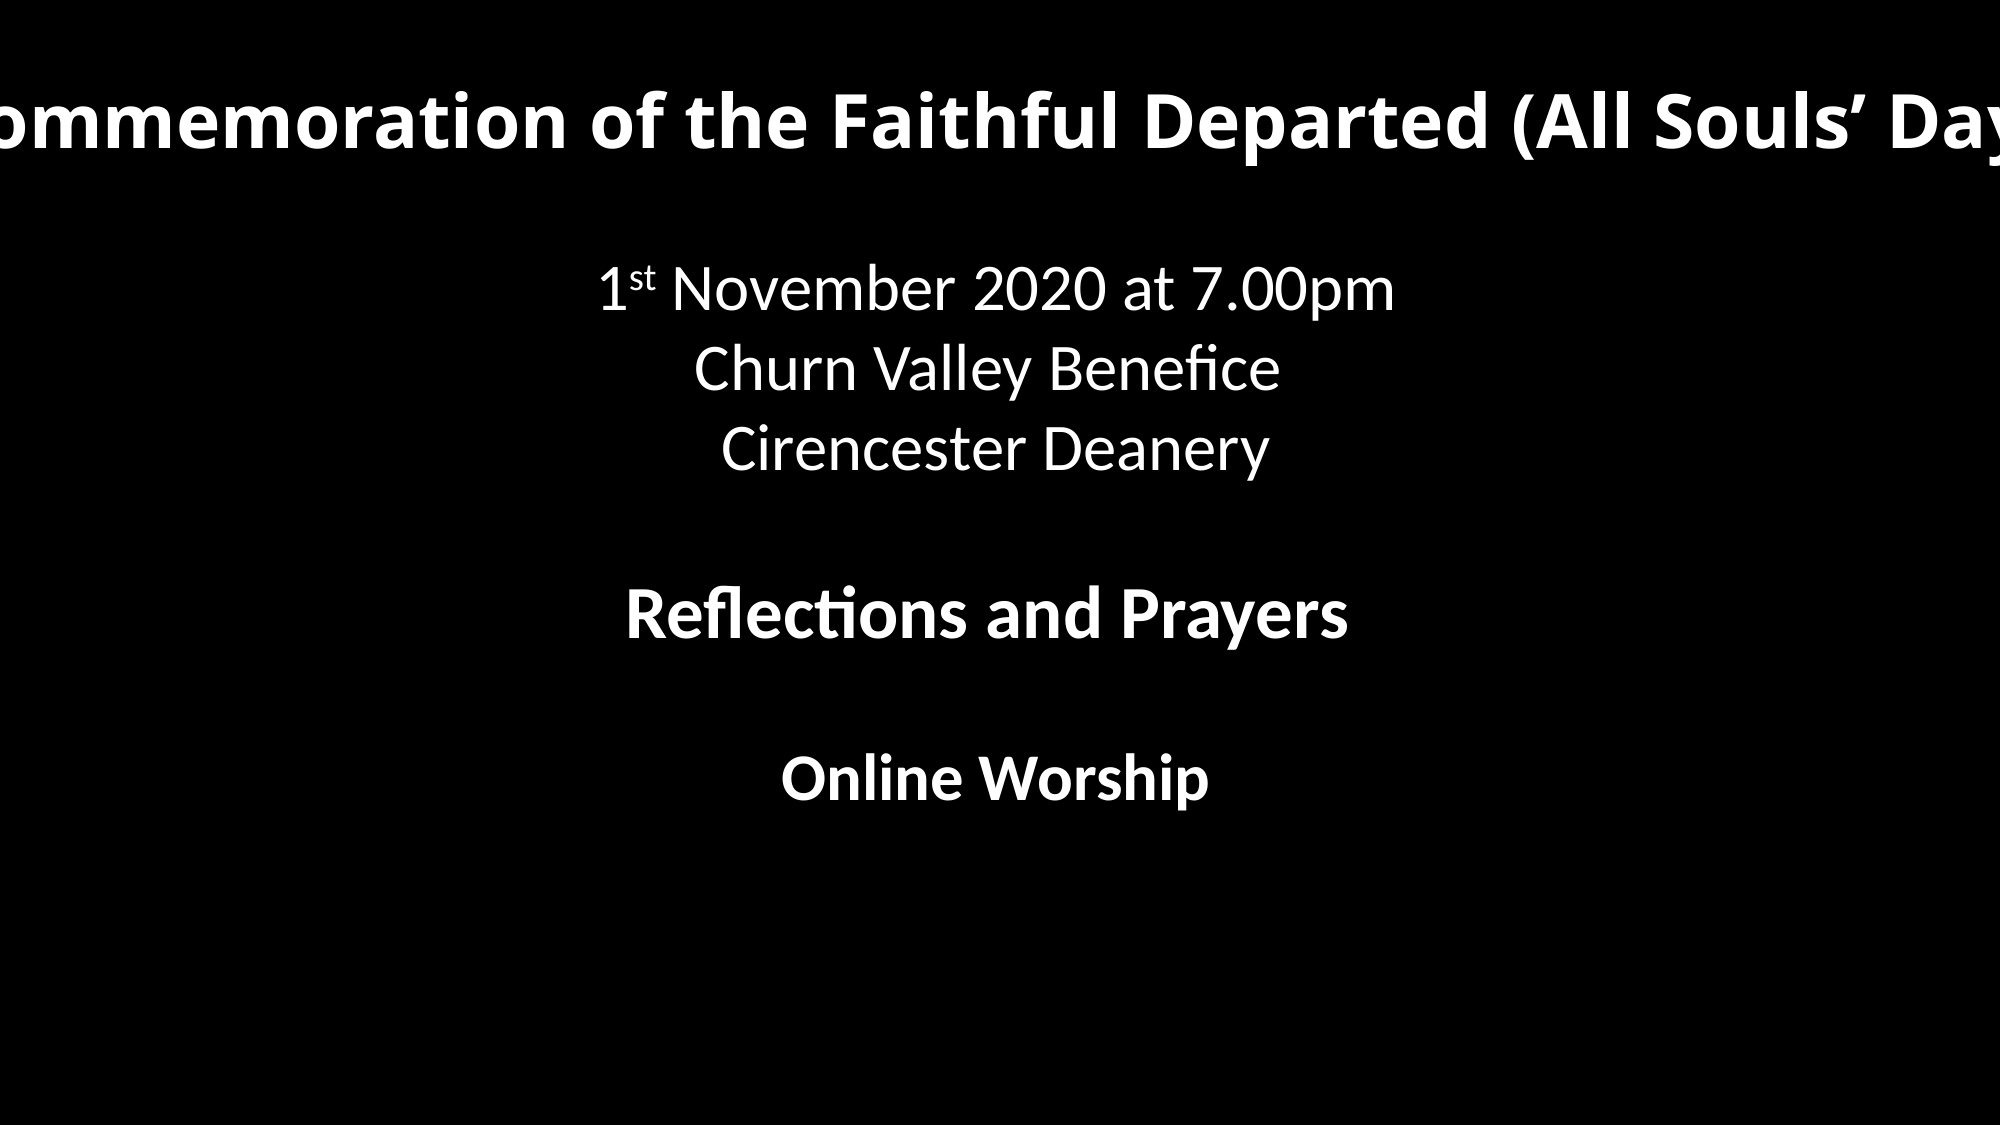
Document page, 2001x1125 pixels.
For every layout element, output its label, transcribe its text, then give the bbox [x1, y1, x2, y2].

text_box Commemoration of the Faithful Departed (All Souls’ Day) 1st November 2020 at 7.00pm Churn Valley Benefice Cirencester Deanery Reflections and Prayers Online Worship [0, 66, 2000, 866]
